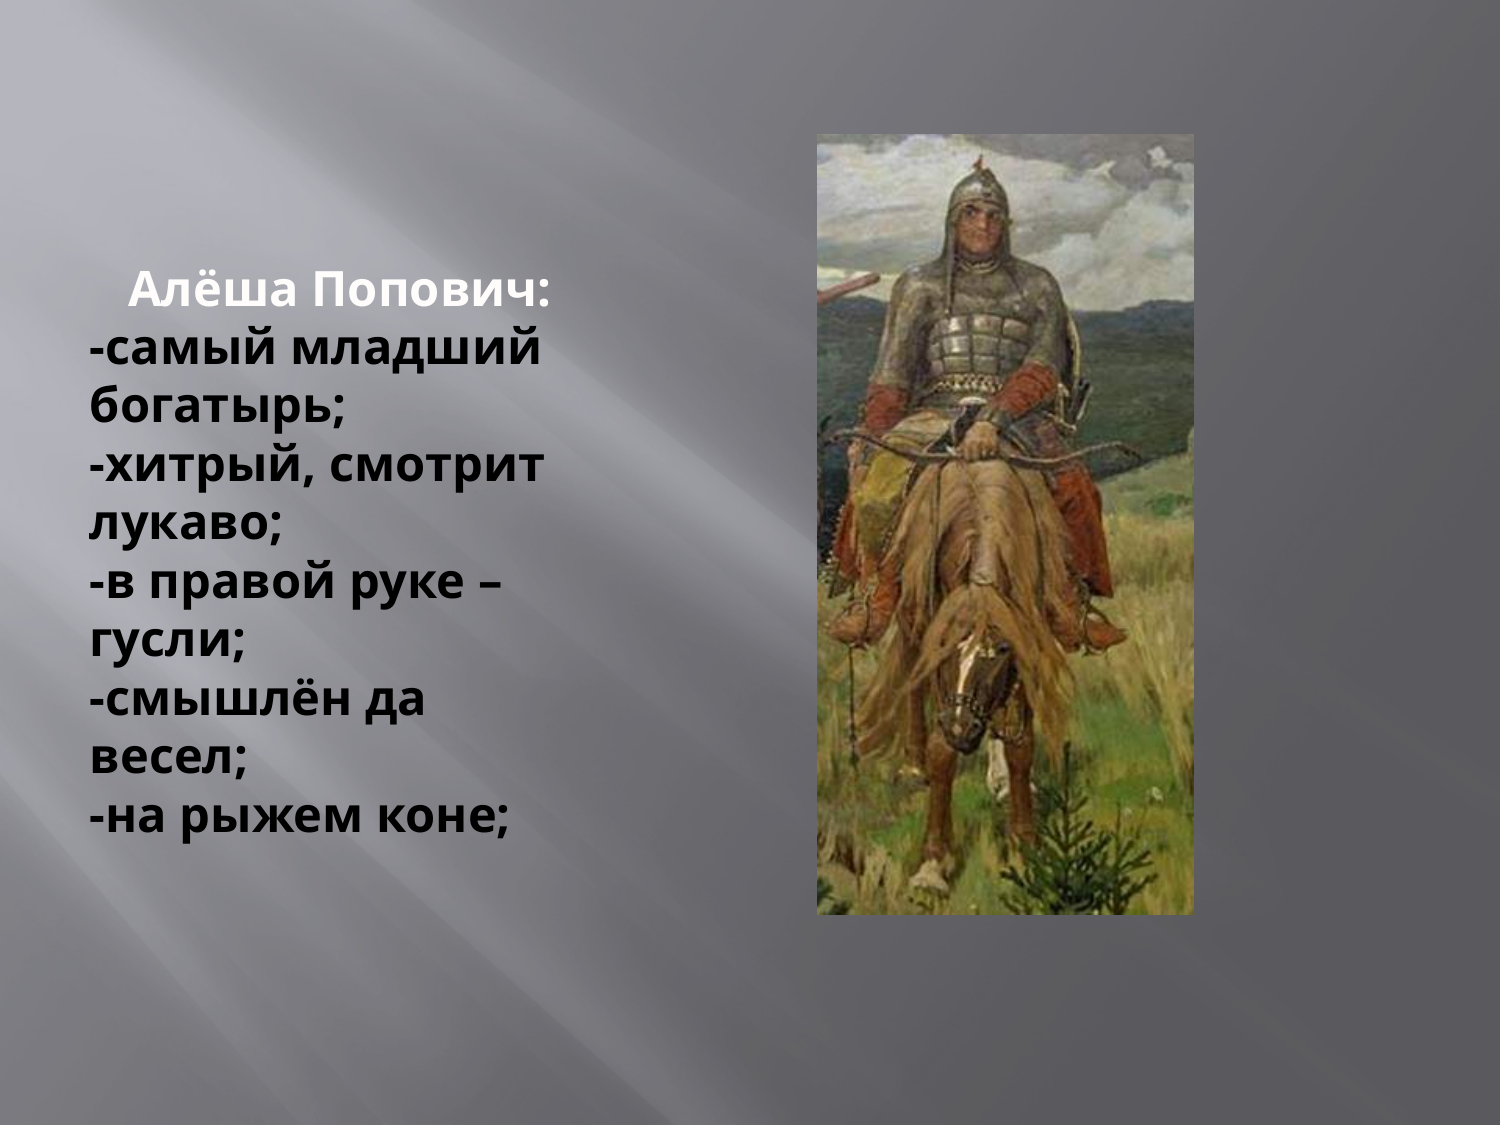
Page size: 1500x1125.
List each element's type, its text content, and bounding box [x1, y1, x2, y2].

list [817, 134, 1195, 915]
list Алёша Попович: -самый младший богатырь; -хитрый, смотрит лукаво; -в правой руке – гусли; -смышлён да весел; -на рыжем коне; [75, 249, 569, 1005]
